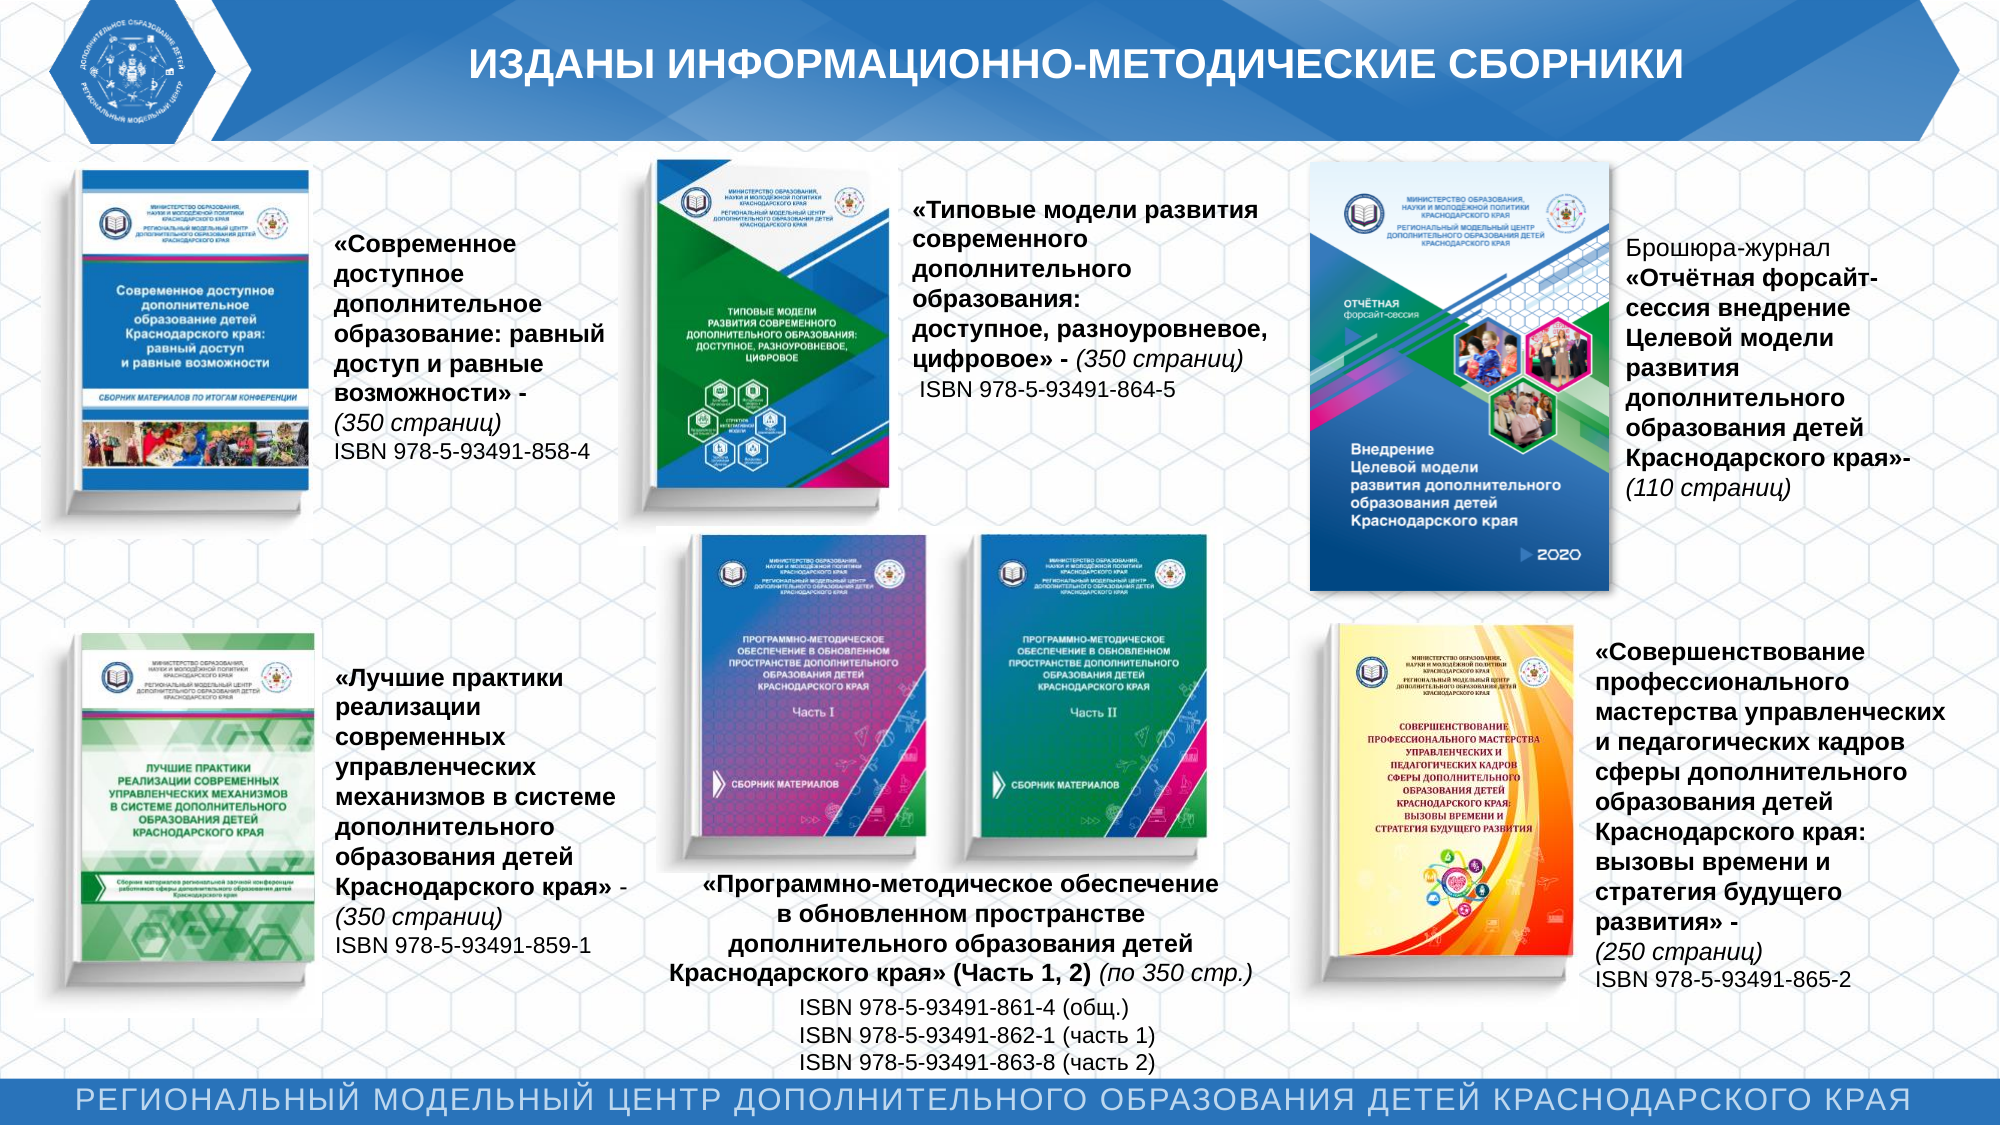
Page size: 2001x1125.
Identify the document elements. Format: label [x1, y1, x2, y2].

picture [0, 0, 1999, 1071]
text_box [0, 1071, 2000, 1125]
